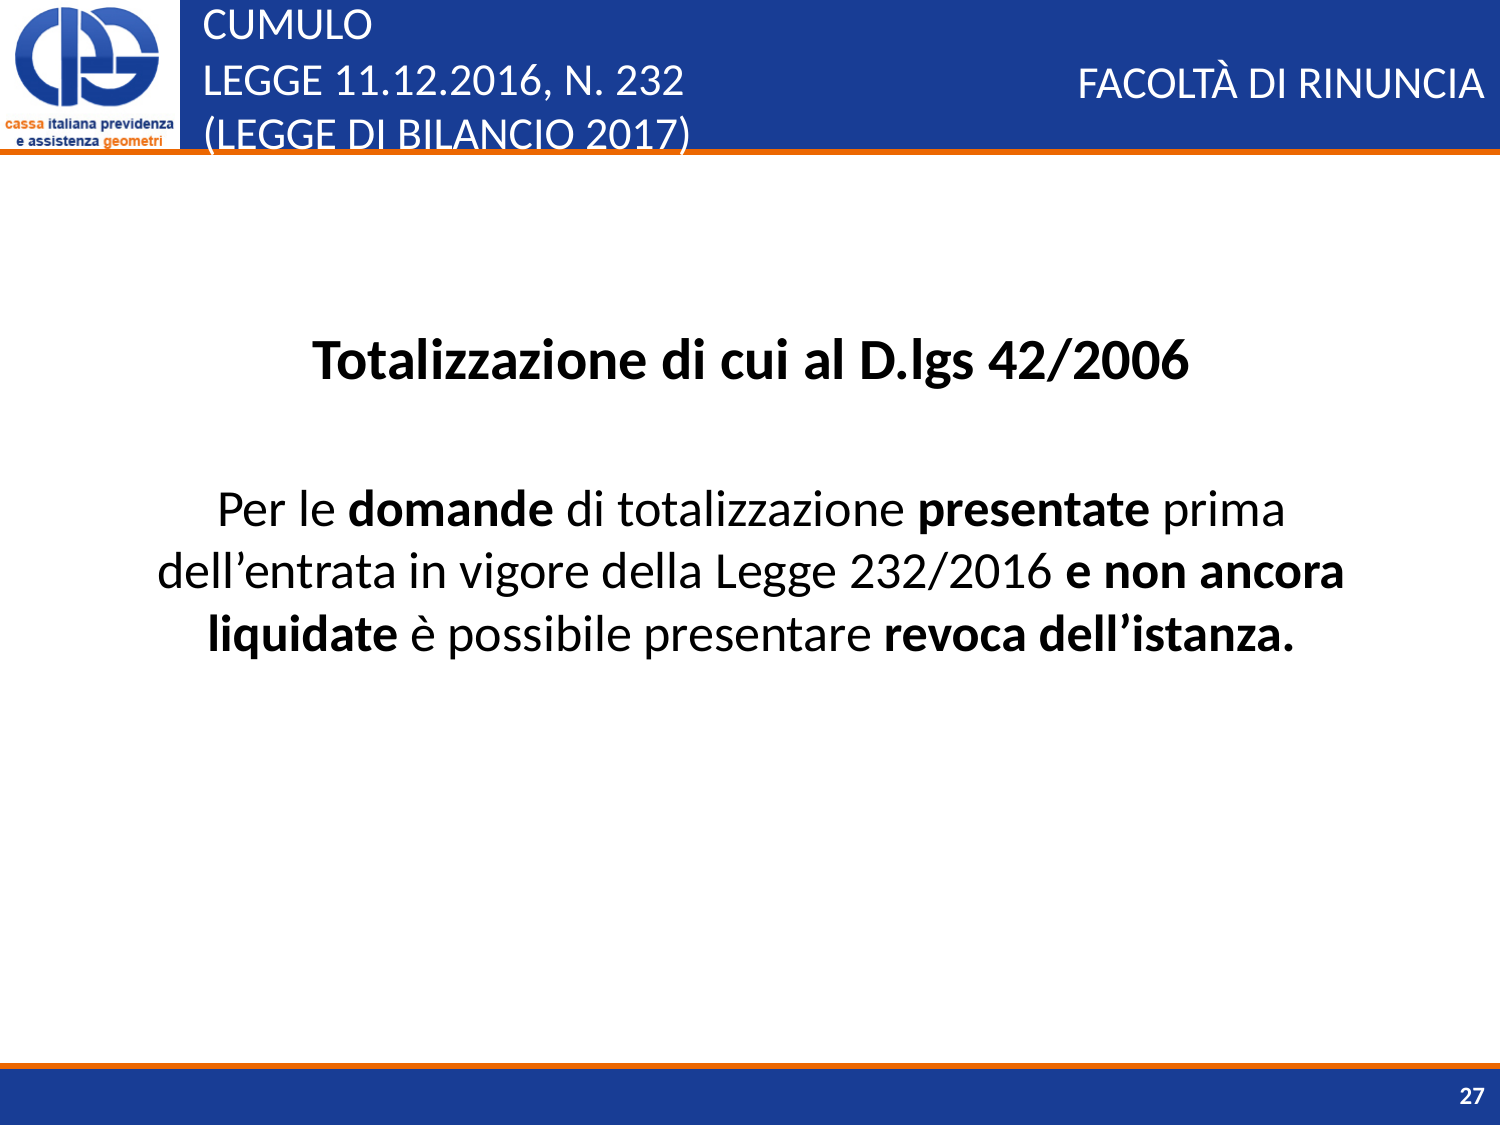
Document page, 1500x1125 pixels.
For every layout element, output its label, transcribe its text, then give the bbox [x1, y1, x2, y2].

slide_number 27 [1149, 1065, 1500, 1125]
picture [0, 0, 180, 149]
text_box FACOLTÀ DI RINUNCIA [902, 19, 1500, 141]
title CUMULO LEGGE 11.12.2016, N. 232 (LEGGE DI BILANCIO 2017) [187, 0, 727, 209]
list Totalizzazione di cui al D.lgs 42/2006 Per le domande di totalizzazione presentate prima dell’entrata in vigore della Legge 232/2016 e non ancora liquidate è possibile presentare revoca dell’istanza. [76, 231, 1427, 974]
